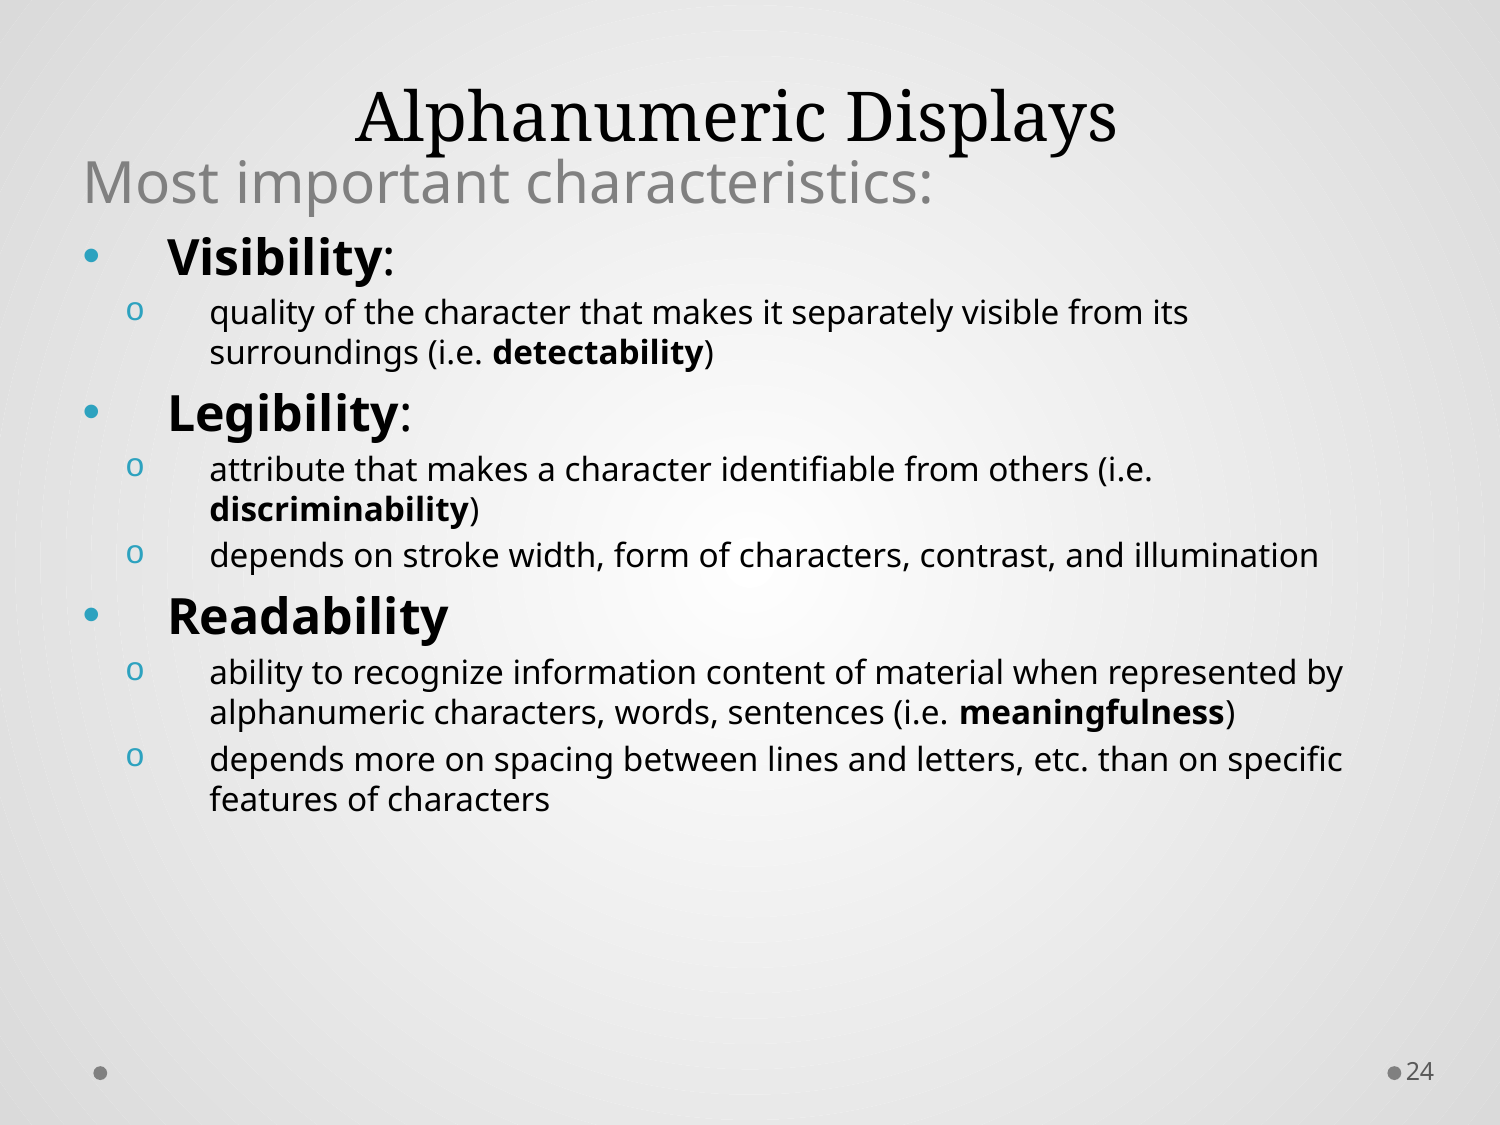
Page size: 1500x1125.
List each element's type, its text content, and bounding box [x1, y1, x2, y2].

title Alphanumeric Displays [62, 62, 1413, 163]
slide_number 24 [1401, 1042, 1494, 1103]
list Most important characteristics: Visibility: quality of the character that makes it separately visible from its surroundings (i.e. detectability) Legibility: attribute that makes a character identifiable from others (i.e. discriminability) depends on stroke width, form of characters, contrast, and illumination Readability ability to recognize information content of material when represented by alphanumeric characters, words, sentences (i.e. meaningfulness) depends more on spacing between lines and letters, etc. than on specific features of characters [50, 137, 1400, 1113]
